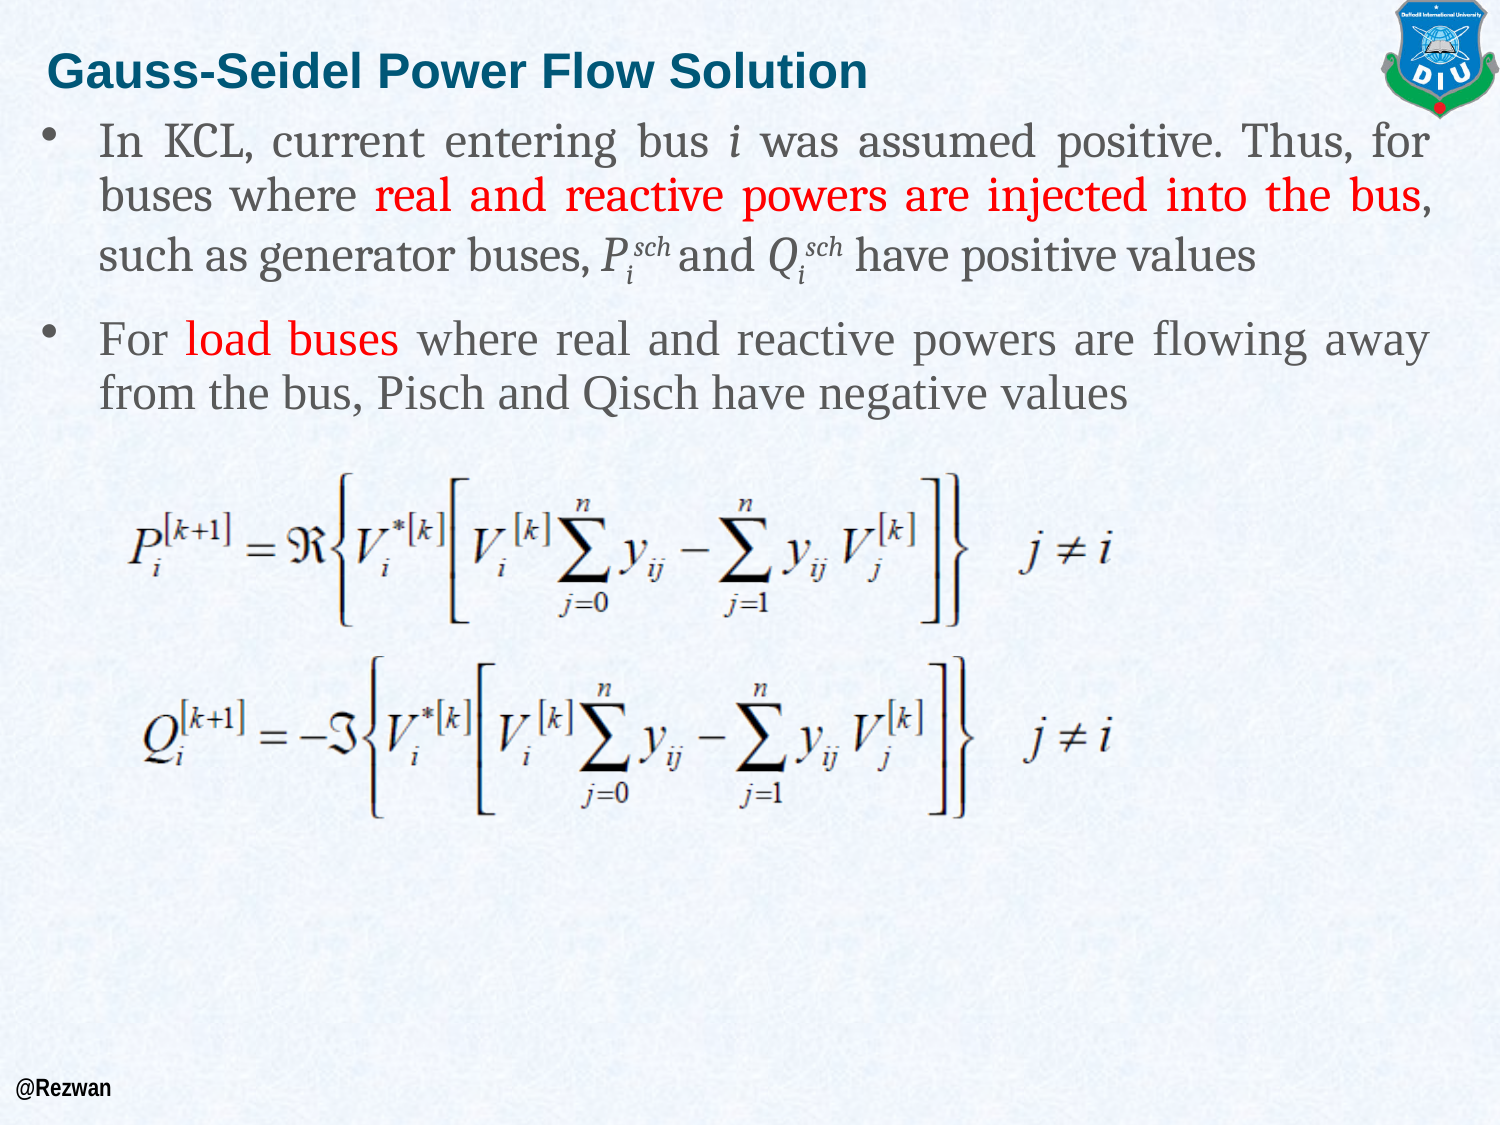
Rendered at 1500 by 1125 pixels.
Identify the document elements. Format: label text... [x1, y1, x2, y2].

text_box In KCL, current entering bus i was assumed positive. Thus, for buses where real and reactive powers are injected into the bus, such as generator buses, Pisch and Qisch have positive values For load buses where real and reactive powers are flowing away from the bus, Pisch and Qisch have negative values [27, 107, 1446, 361]
text_box Gauss-Seidel Power Flow Solution [31, 31, 885, 107]
picture [99, 462, 1163, 646]
picture [1380, 0, 1500, 120]
picture [112, 656, 1138, 837]
